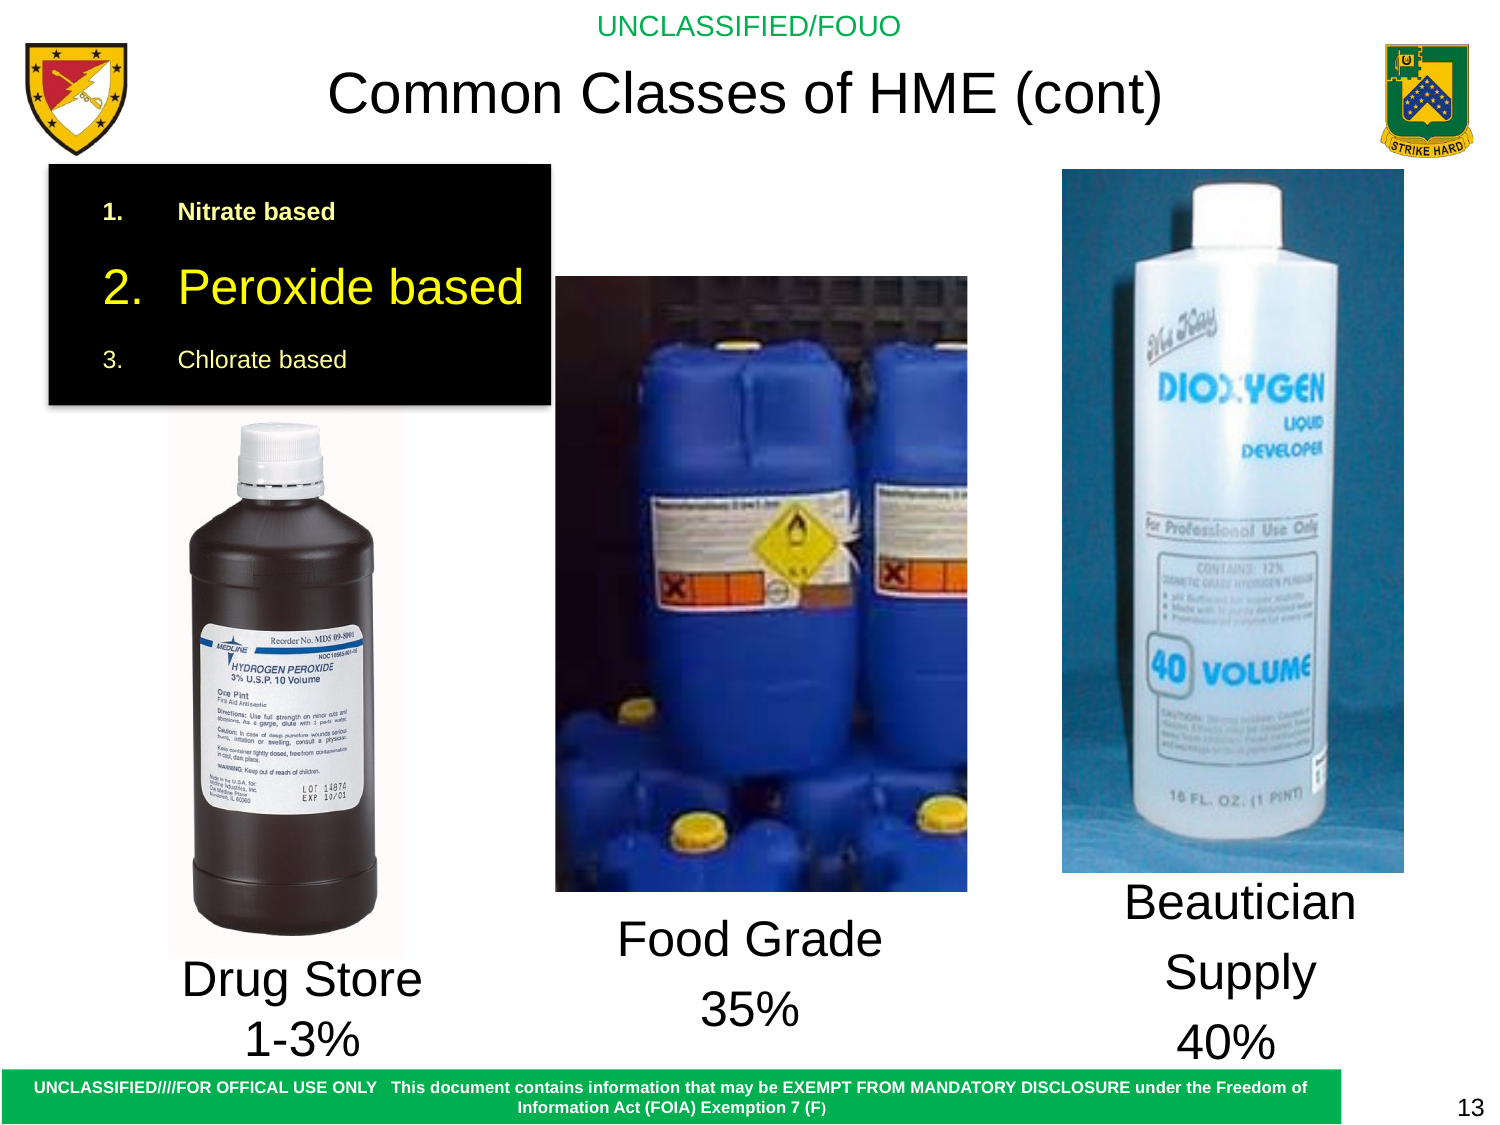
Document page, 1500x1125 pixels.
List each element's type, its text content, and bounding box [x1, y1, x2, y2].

text_box Drug Store 1-3% [166, 939, 439, 1075]
picture [1061, 169, 1404, 874]
text_box Beautician Supply 40% [1041, 861, 1440, 1012]
title Common Classes of HME (cont) [27, 44, 1465, 137]
text_box Food Grade 35% [556, 900, 944, 975]
picture [1380, 44, 1474, 158]
text_box 13 [1149, 1087, 1500, 1125]
text_box Nitrate based Peroxide based Chlorate based [48, 164, 552, 406]
picture [19, 43, 133, 156]
picture [555, 276, 968, 892]
picture [149, 396, 410, 958]
